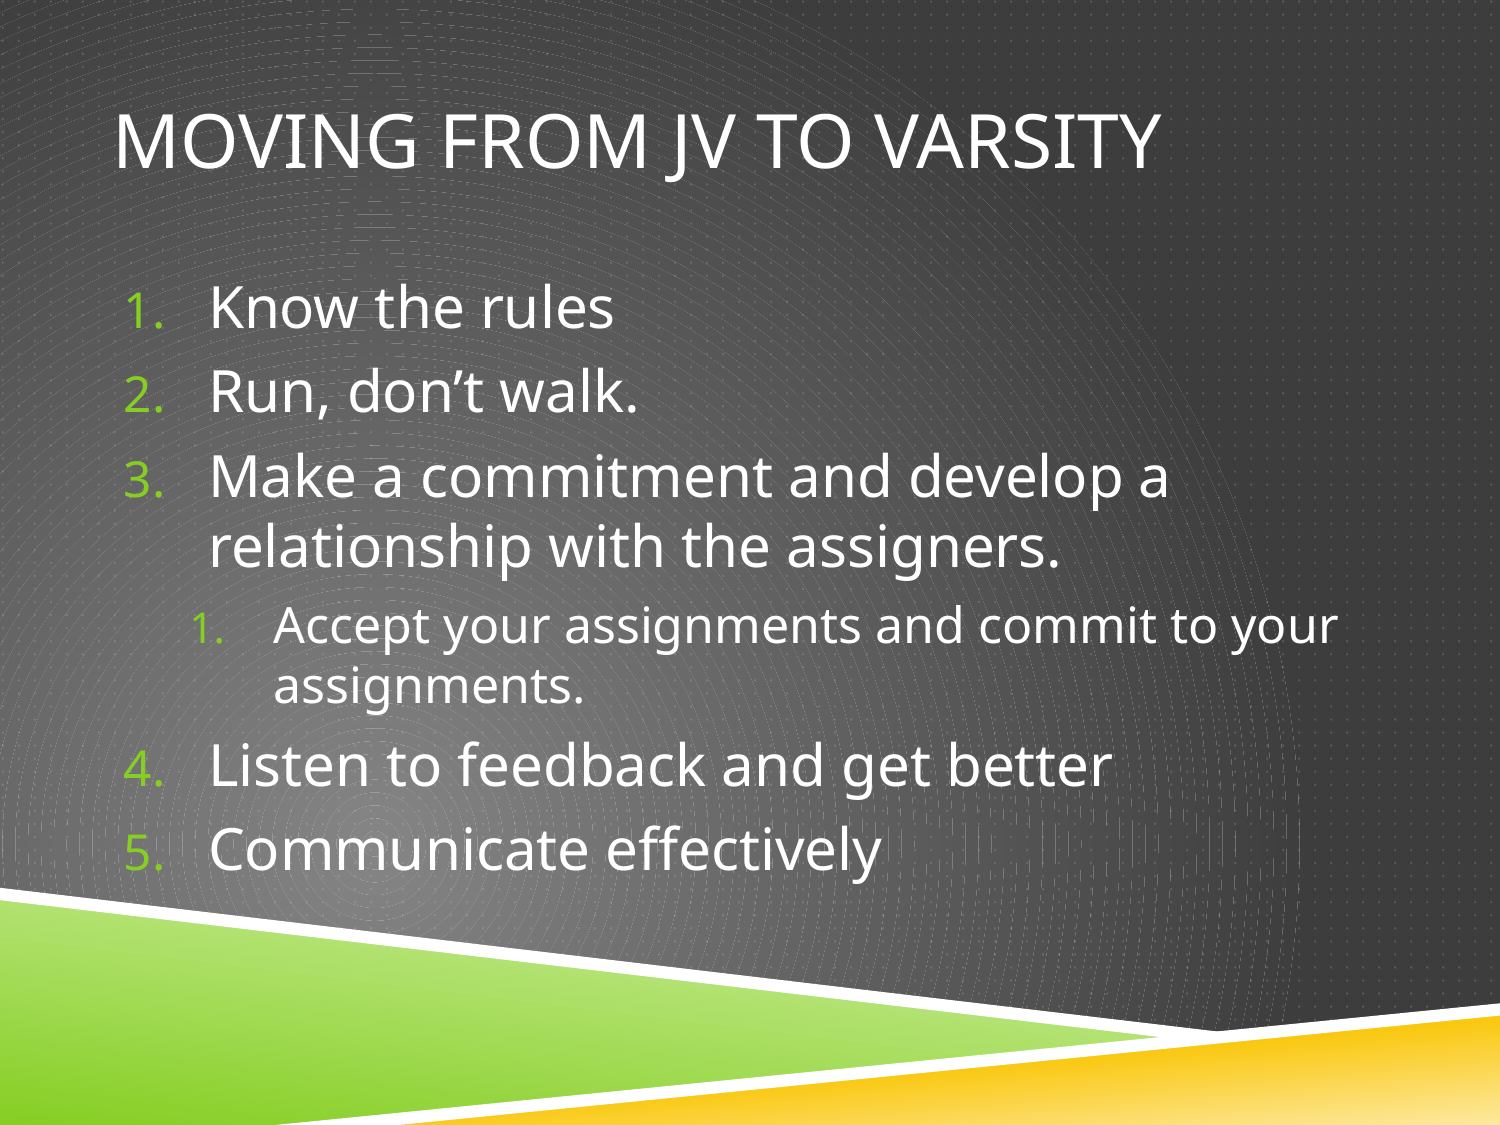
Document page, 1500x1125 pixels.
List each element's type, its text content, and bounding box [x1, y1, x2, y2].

title Moving from JV to Varsity [112, 45, 1388, 233]
list Know the rules Run, don’t walk. Make a commitment and develop a relationship with the assigners. Accept your assignments and commit to your assignments. Listen to feedback and get better Communicate effectively [112, 262, 1388, 900]
